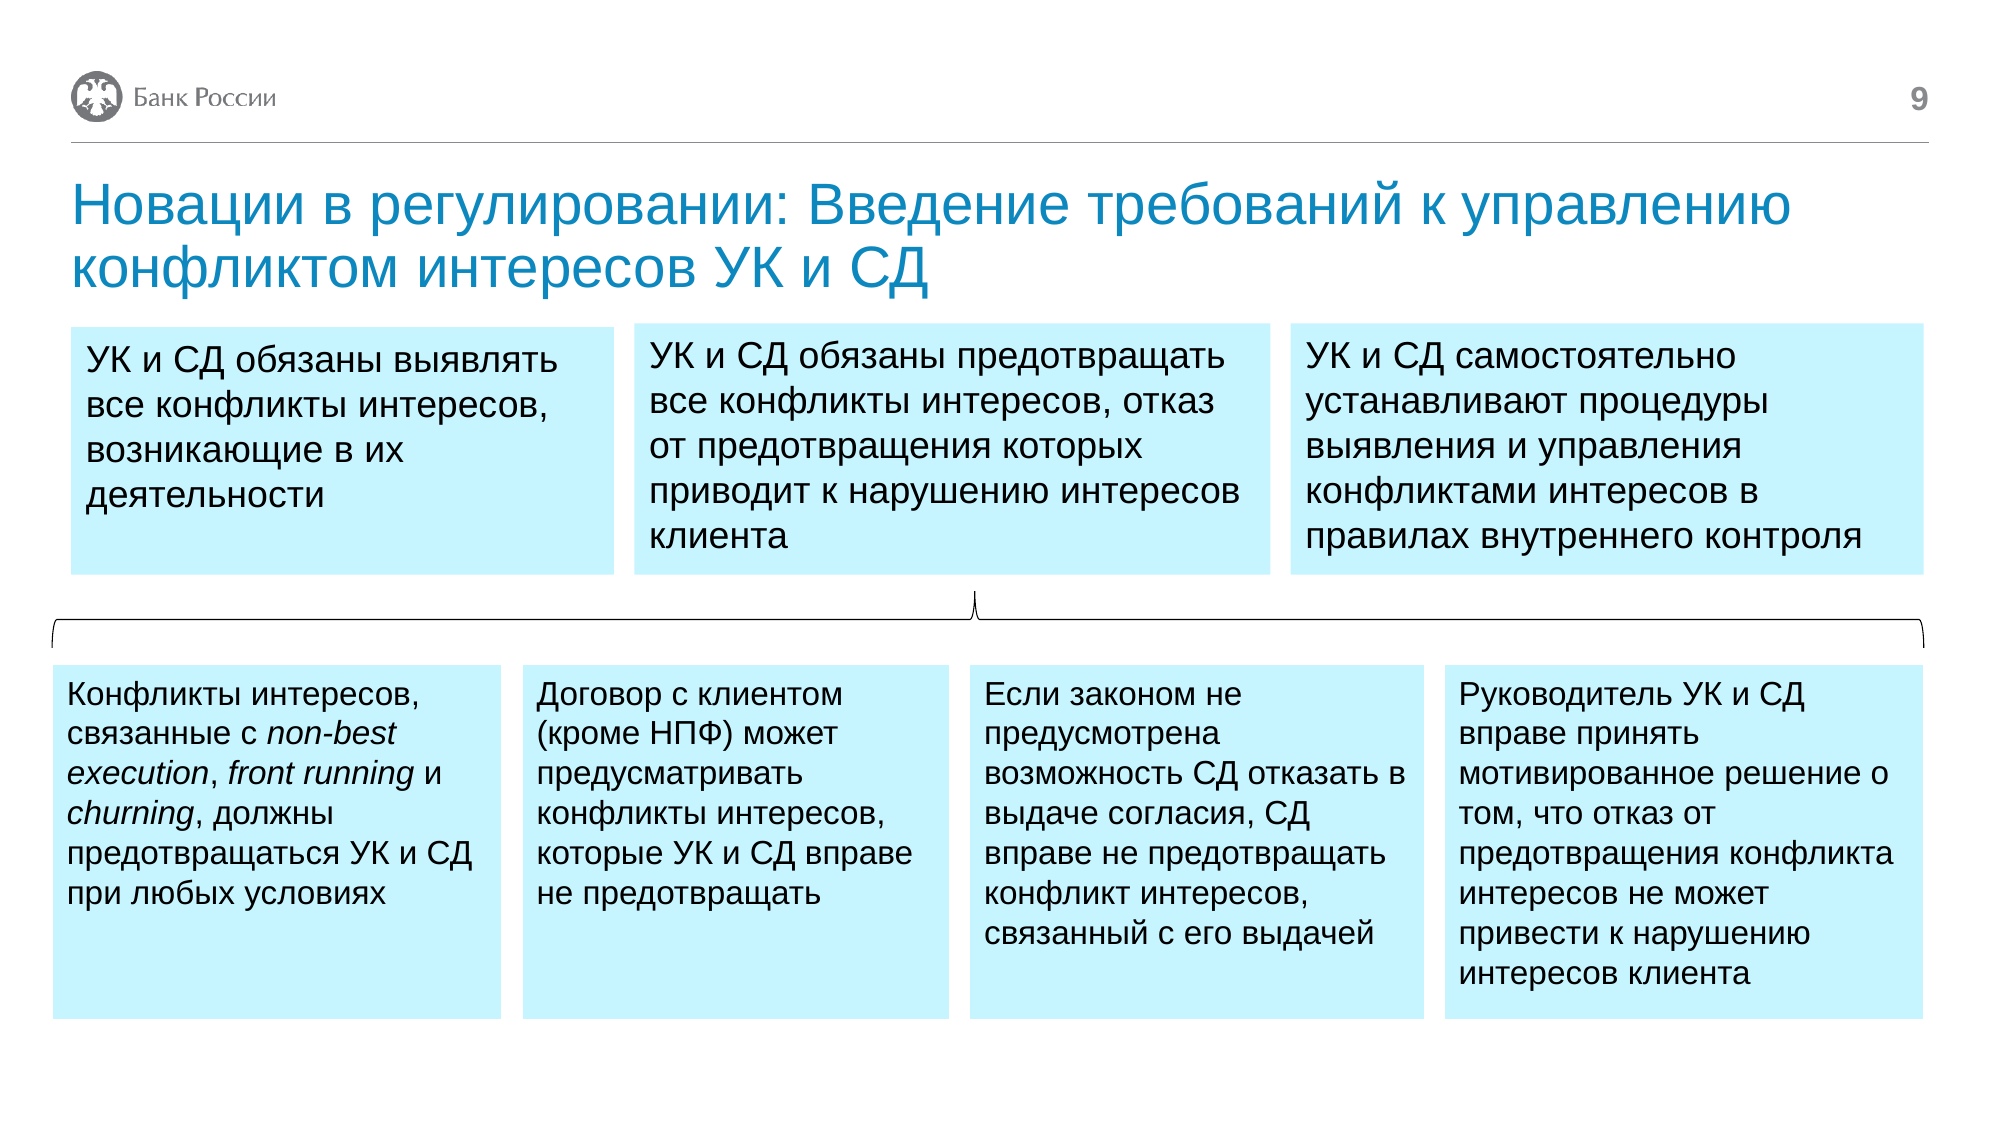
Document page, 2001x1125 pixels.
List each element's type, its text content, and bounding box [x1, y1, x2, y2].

text_box Руководитель УК и СД вправе принять мотивированное решение о том, что отказ от предотвращения конфликта интересов не может привести к нарушению интересов клиента [1443, 663, 1925, 1021]
text_box Договор с клиентом (кроме НПФ) может предусматривать конфликты интересов, которые УК и СД вправе не предотвращать [521, 663, 951, 1021]
slide_number 9 [1806, 70, 1929, 124]
title Новации в регулировании: Введение требований к управлению конфликтом интересов УК и СД [71, 173, 1929, 274]
text_box УК и СД самостоятельно устанавливают процедуры выявления и управления конфликтами интересов в правилах внутреннего контроля [1290, 322, 1925, 576]
text_box УК и СД обязаны предотвращать все конфликты интересов, отказ от предотвращения которых приводит к нарушению интересов клиента [633, 322, 1271, 576]
text_box Если законом не предусмотрена возможность СД отказать в выдаче согласия, СД вправе не предотвращать конфликт интересов, связанный с его выдачей [968, 663, 1426, 1021]
picture [71, 71, 275, 122]
text_box Конфликты интересов, связанные с non-best execution, front running и churning, должны предотвращаться УК и СД при любых условиях [51, 663, 503, 1021]
text_box [51, 591, 1925, 648]
text_box УК и СД обязаны выявлять все конфликты интересов, возникающие в их деятельности [70, 326, 615, 576]
